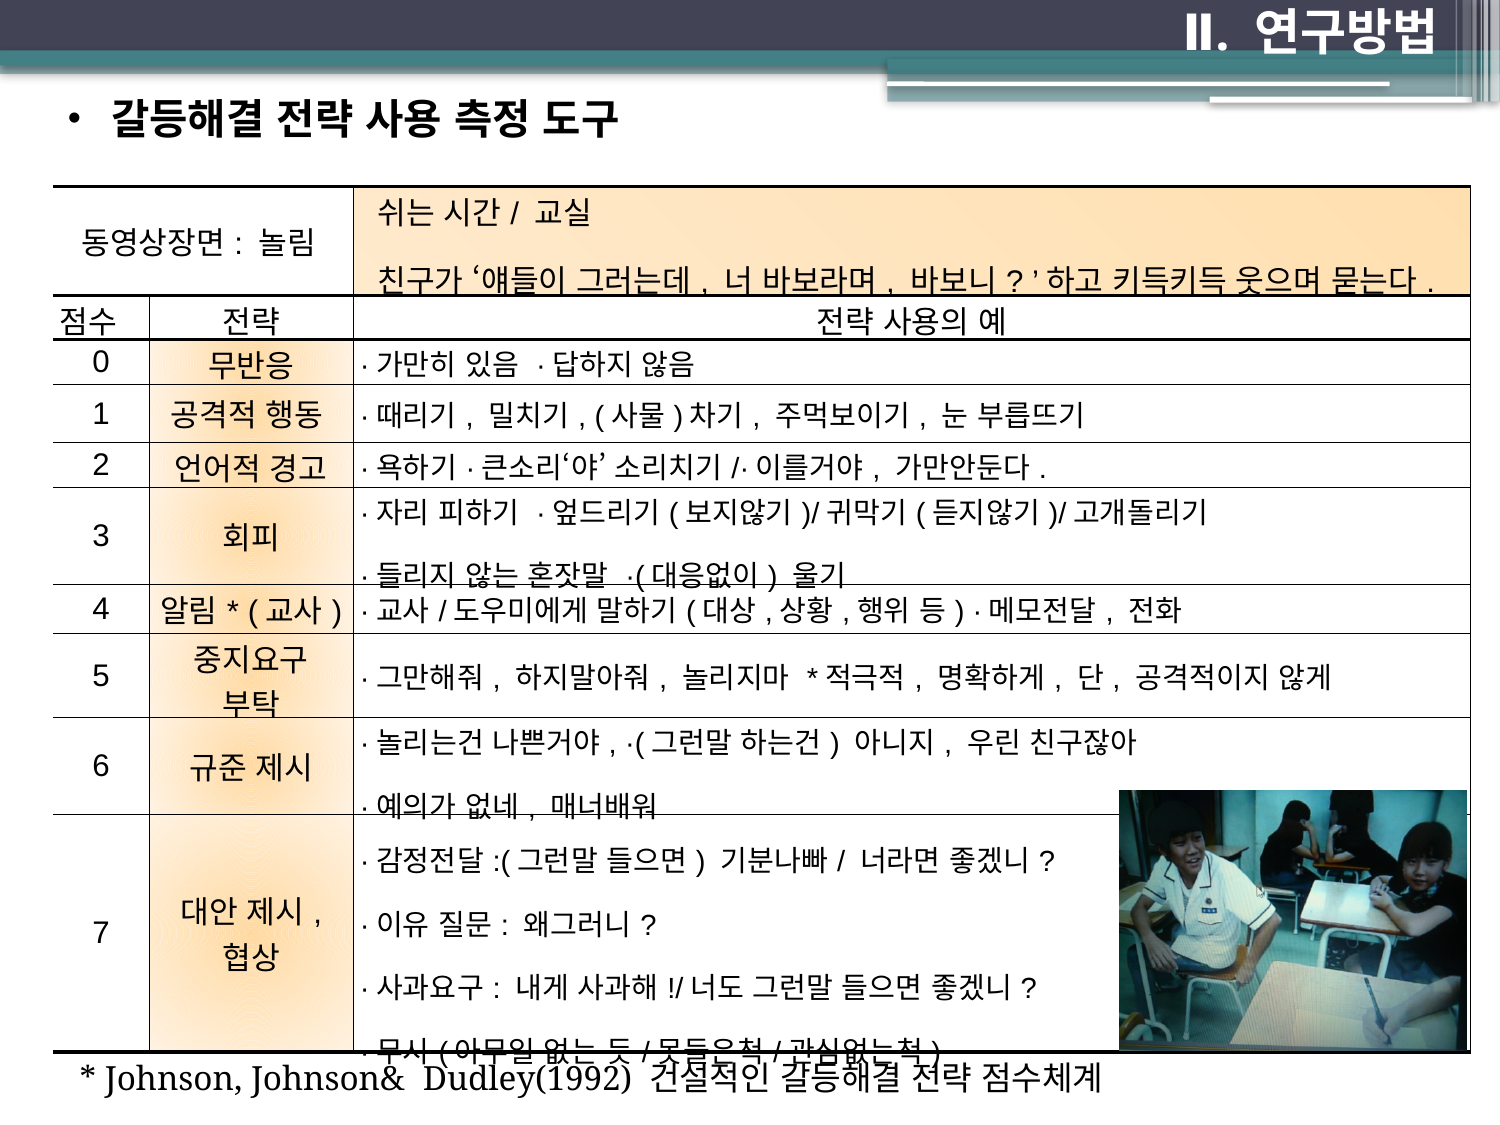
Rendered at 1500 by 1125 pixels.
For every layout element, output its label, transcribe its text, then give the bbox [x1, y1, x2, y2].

table_cell 알림* (교사) [150, 585, 353, 633]
table_cell ·교사/도우미에게 말하기(대상,상황,행위 등) ·메모전달, 전화 [354, 585, 1470, 633]
table_cell ·그만해줘, 하지말아줘, 놀리지마 *적극적, 명확하게, 단, 공격적이지 않게 [354, 634, 1470, 717]
table_cell 1 [53, 385, 149, 442]
table_cell 중지요구 부탁 [150, 634, 353, 717]
table_cell ·가만히 있음 ·답하지 않음 [354, 341, 1470, 384]
table_cell 5 [53, 634, 149, 717]
table_cell 대안 제시, 협상 [150, 815, 353, 1050]
table_cell 6 [53, 718, 149, 814]
table_header 동영상장면: 놀림 [53, 188, 353, 294]
table_cell 언어적 경고 [150, 443, 353, 487]
table_cell 회피 [150, 488, 353, 584]
picture [1119, 790, 1467, 1051]
table_cell 공격적 행동 [150, 385, 353, 442]
table_cell ·놀리는건 나쁜거야, ·(그런말 하는건) 아니지, 우린 친구잖아 ·예의가 없네, 매너배워 [354, 718, 1470, 814]
table_cell 무반응 [150, 341, 353, 384]
text_box * Johnson, Johnson& Dudley(1992) 건설적인 갈등해결 전략 점수체계 [64, 1050, 1436, 1105]
table_cell ·감정전달:(그런말 들으면) 기분나빠/ 너라면 좋겠니? ·이유 질문: 왜그러니? ·사과요구: 내게 사과해!/너도 그런말 들으면 좋겠니? ·무시(아무일 없는 듯/못들은척/관심없는척) [354, 815, 1113, 1050]
table_cell 점수 [53, 297, 149, 338]
table_cell 전략 [150, 297, 353, 338]
text_box 갈등해결 전략 사용 측정 도구 [53, 0, 1500, 196]
table_cell 7 [53, 815, 149, 1050]
table_cell ·욕하기·큰소리‘야’ 소리치기/·이를거야, 가만안둔다. [354, 443, 1470, 487]
table_cell 4 [53, 585, 149, 633]
table_cell 0 [53, 341, 149, 384]
table_cell 규준 제시 [150, 718, 353, 814]
table_cell 2 [53, 443, 149, 487]
text_box Ⅱ. 연구방법 [868, 0, 1454, 69]
table_cell 전략 사용의 예 [354, 297, 1470, 338]
table_header 쉬는 시간/ 교실 친구가 ‘얘들이 그러는데, 너 바보라며, 바보니? ’하고 키득키득 웃으며 묻는다. [354, 188, 1470, 294]
table_cell ·때리기, 밀치기, (사물)차기, 주먹보이기, 눈 부릅뜨기 [354, 385, 1470, 442]
table_cell 3 [53, 488, 149, 584]
table_cell ·자리 피하기 ·엎드리기(보지않기)/귀막기(듣지않기)/고개돌리기 ·들리지 않는 혼잣말 ·(대응없이) 울기 [354, 488, 1470, 584]
